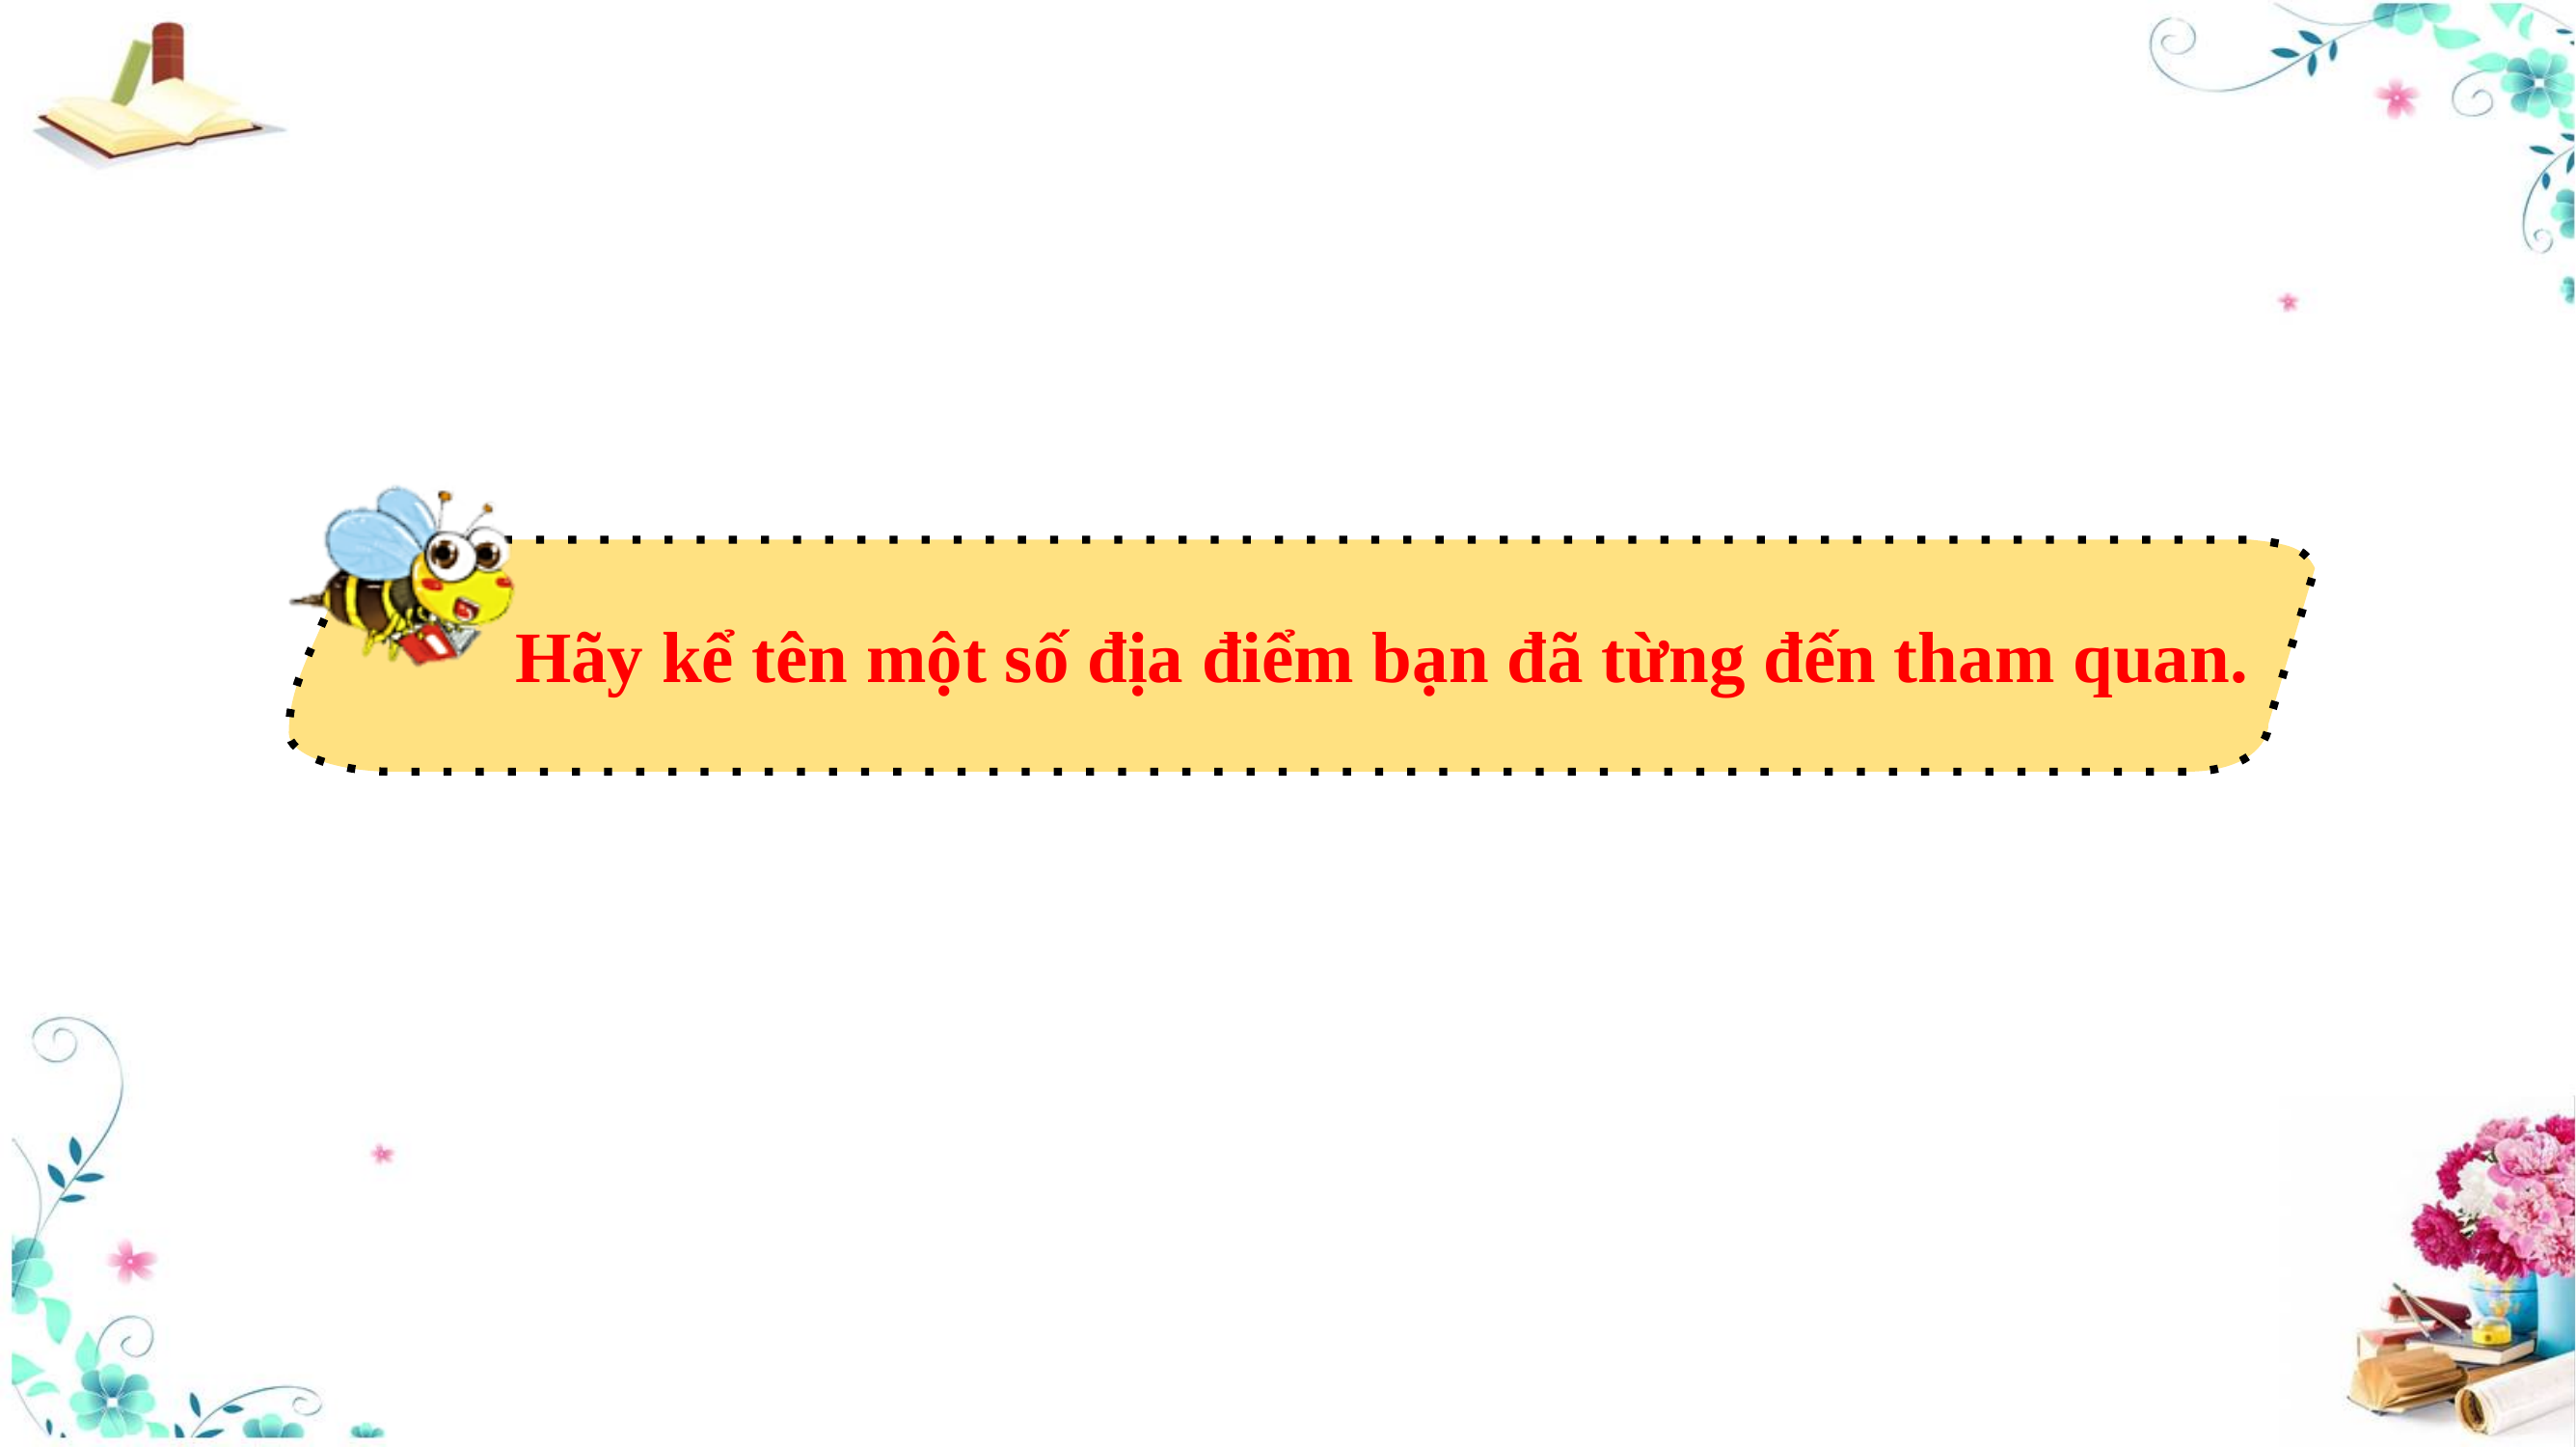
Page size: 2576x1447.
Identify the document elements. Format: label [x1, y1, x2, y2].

text_box [288, 451, 2316, 773]
picture [0, 0, 2576, 1447]
